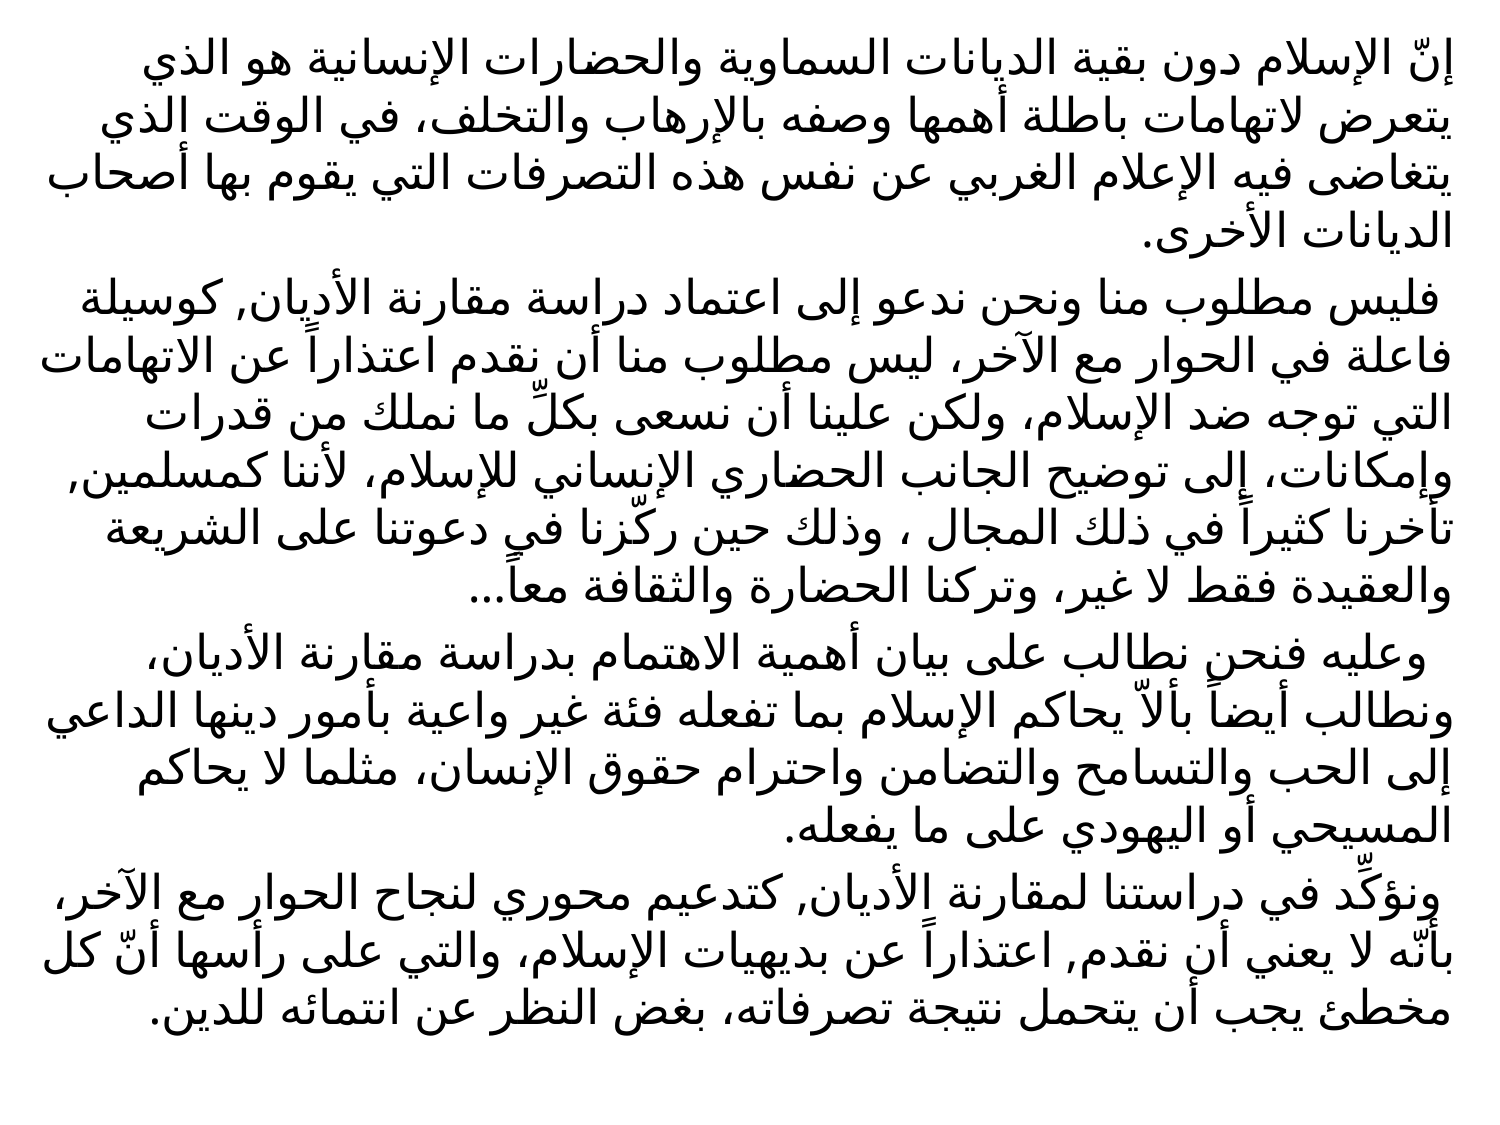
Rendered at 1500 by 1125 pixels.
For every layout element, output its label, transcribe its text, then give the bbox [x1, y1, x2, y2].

list إنّ الإسلام دون بقية الديانات السماوية والحضارات الإنسانية هو الذي يتعرض لاتهامات باطلة أهمها وصفه بالإرهاب والتخلف، في الوقت الذي يتغاضى فيه الإعلام الغربي عن نفس هذه التصرفات التي يقوم بها أصحاب الديانات الأخرى. فليس مطلوب منا ونحن ندعو إلى اعتماد دراسة مقارنة الأديان, كوسيلة فاعلة في الحوار مع الآخر، ليس مطلوب منا أن نقدم اعتذاراً عن الاتهامات التي توجه ضد الإسلام، ولكن علينا أن نسعى بكلِّ ما نملك من قدرات وإمكانات، إلى توضيح الجانب الحضاري الإنساني للإسلام، لأننا كمسلمين, تأخرنا كثيراً في ذلك المجال ، وذلك حين ركّزنا في دعوتنا على الشريعة والعقيدة فقط لا غير، وتركنا الحضارة والثقافة معاً... وعليه فنحن نطالب على بيان أهمية الاهتمام بدراسة مقارنة الأديان، ونطالب أيضاً بألاّ يحاكم الإسلام بما تفعله فئة غير واعية بأمور دينها الداعي إلى الحب والتسامح والتضامن واحترام حقوق الإنسان، مثلما لا يحاكم المسيحي أو اليهودي على ما يفعله. ونؤكِّد في دراستنا لمقارنة الأديان, كتدعيم محوري لنجاح الحوار مع الآخر، بأنّه لا يعني أن نقدم, اعتذاراً عن بديهيات الإسلام، والتي على رأسها أنّ كل مخطئ يجب أن يتحمل نتيجة تصرفاته، بغض النظر عن انتمائه للدين. [17, 19, 1471, 1106]
